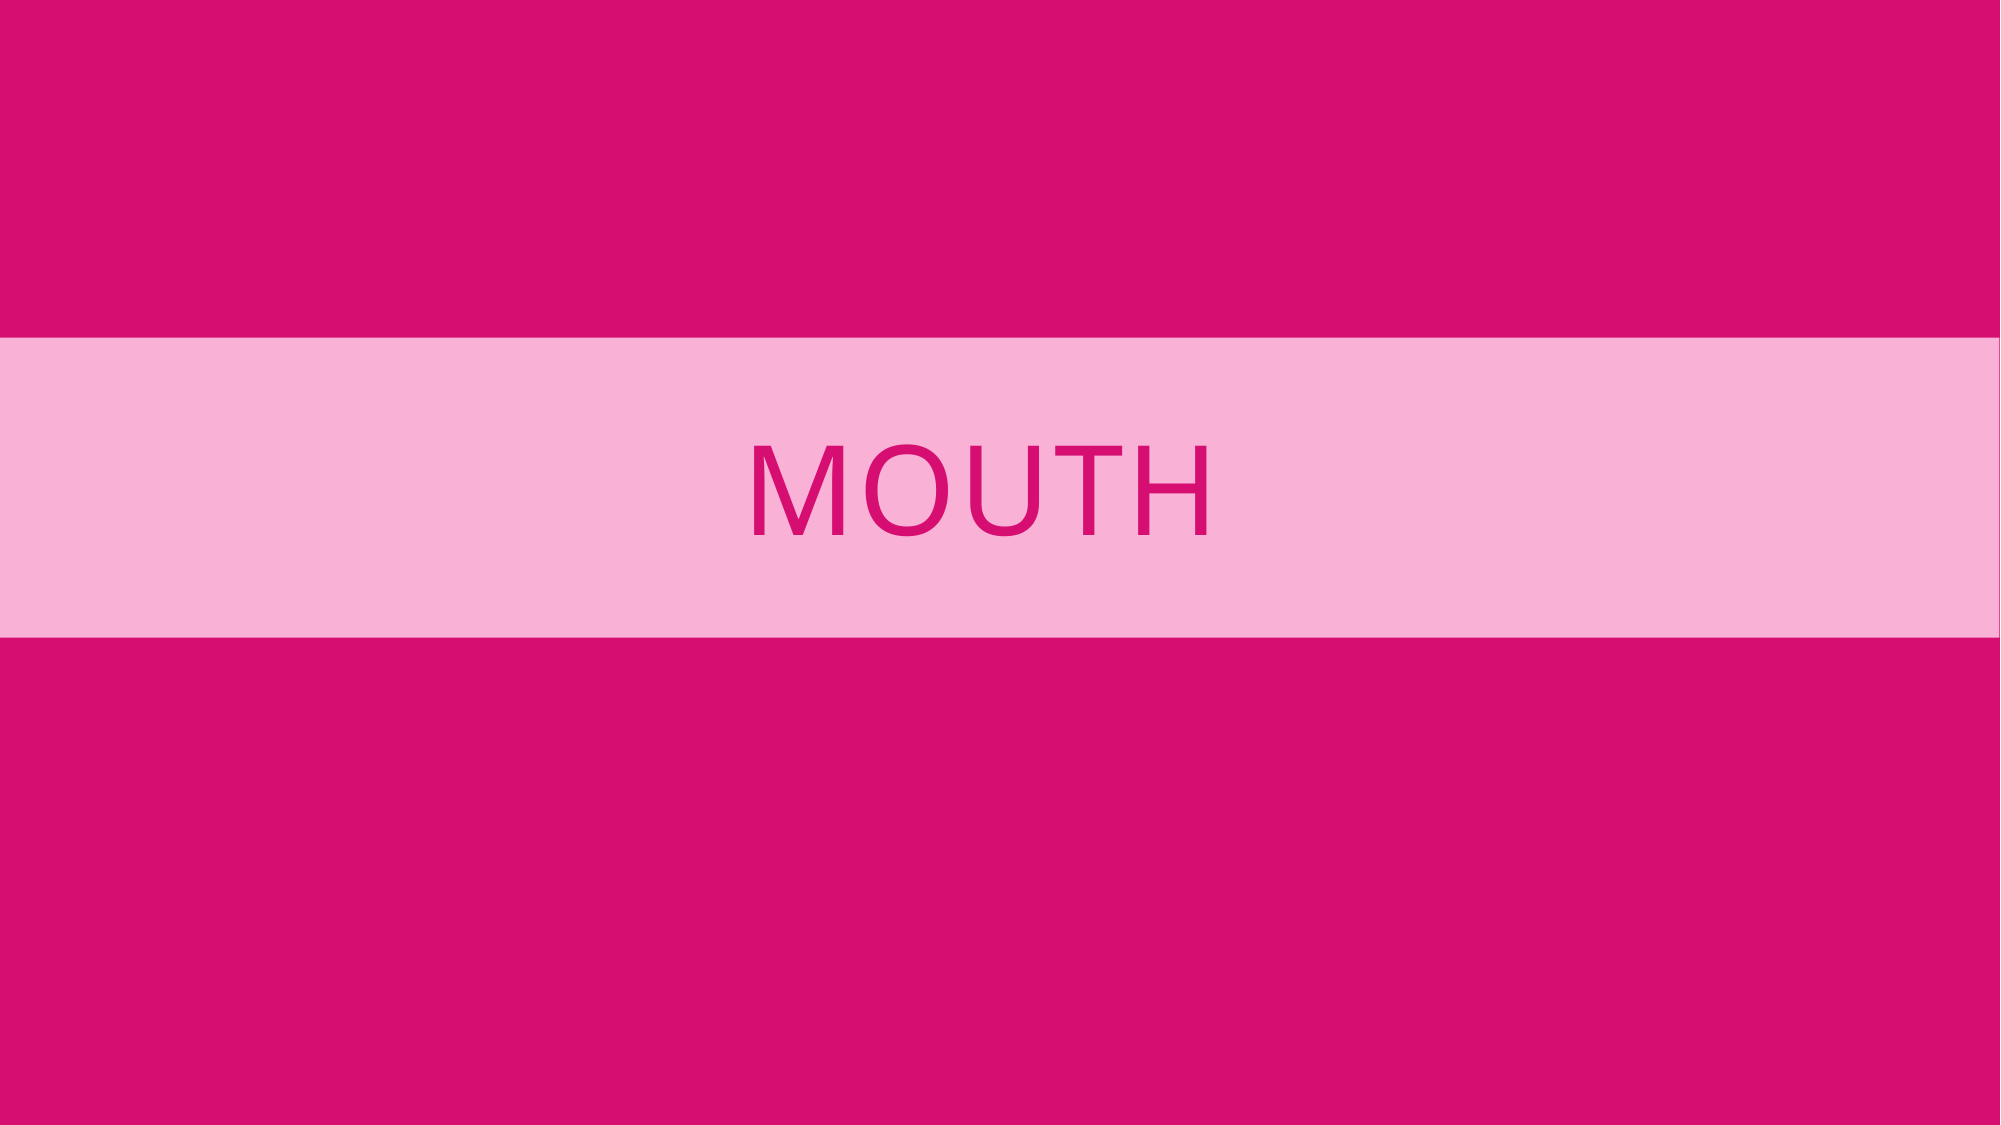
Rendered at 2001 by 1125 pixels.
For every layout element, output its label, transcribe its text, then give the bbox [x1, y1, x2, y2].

title Mouth [136, 362, 1862, 638]
